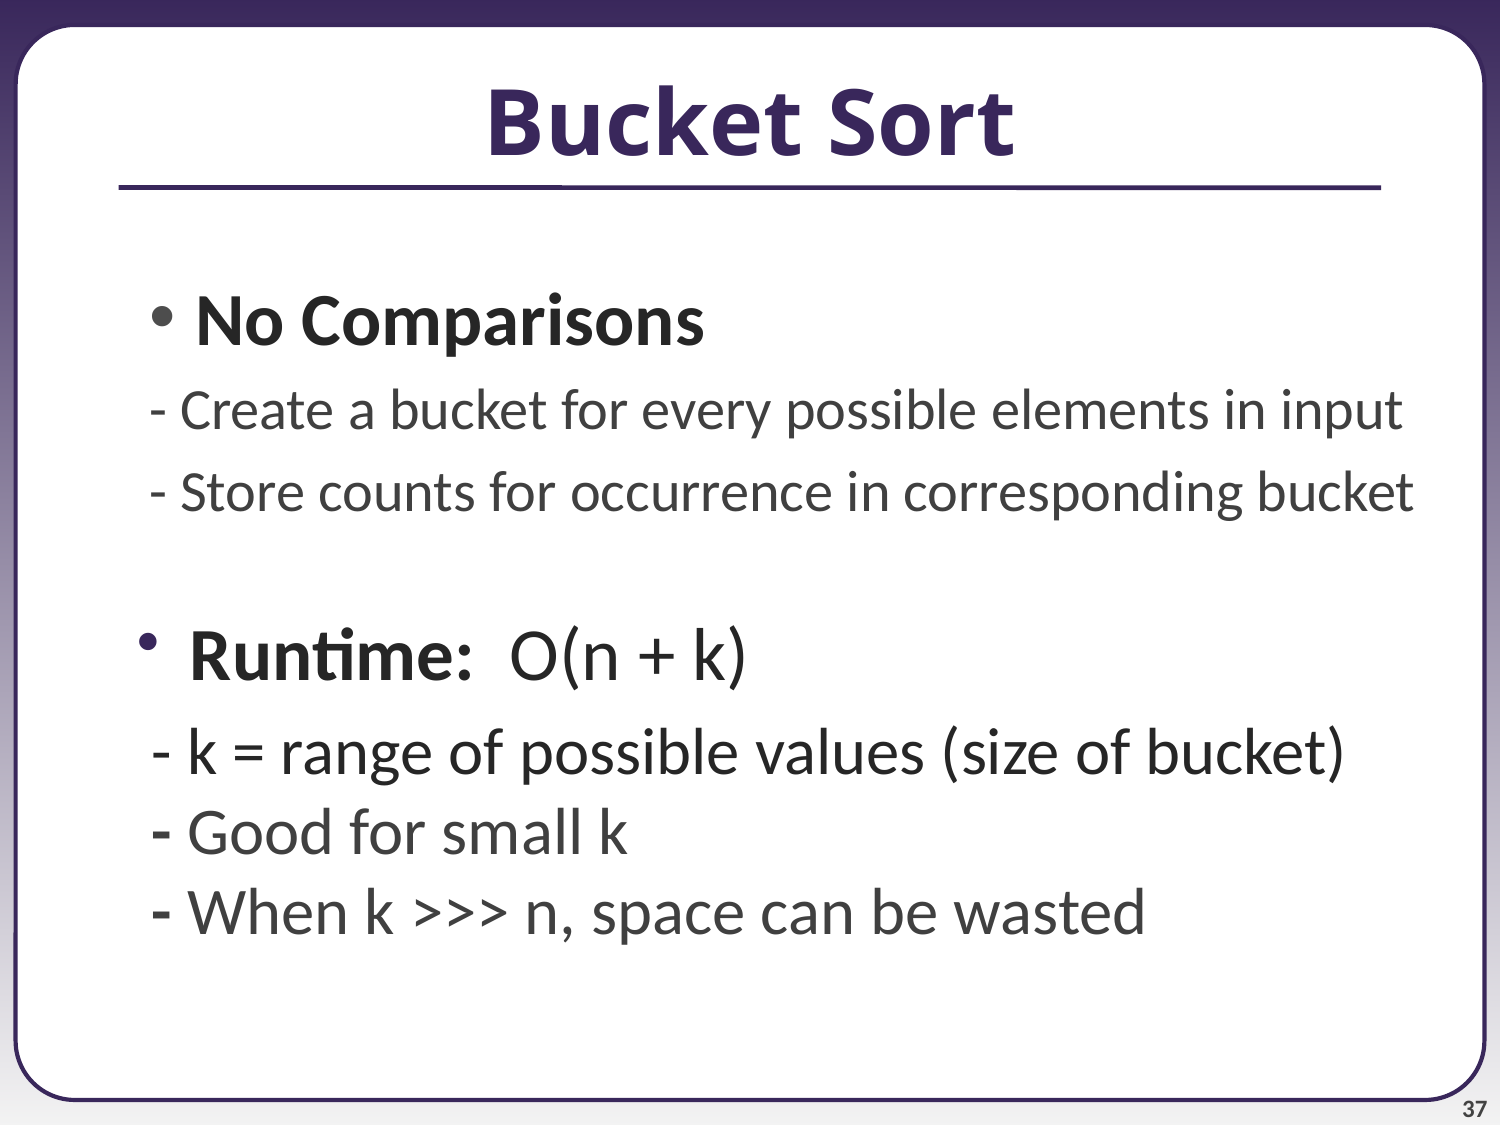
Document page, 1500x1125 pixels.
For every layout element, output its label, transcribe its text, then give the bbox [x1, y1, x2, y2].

list No Comparisons - Create a bucket for every possible elements in input - Store counts for occurrence in corresponding bucket Runtime: O(n + k) - k = range of possible values (size of bucket) - Good for small k - When k >>> n, space can be wasted [39, 212, 1487, 1049]
title Bucket Sort [0, 24, 1500, 213]
